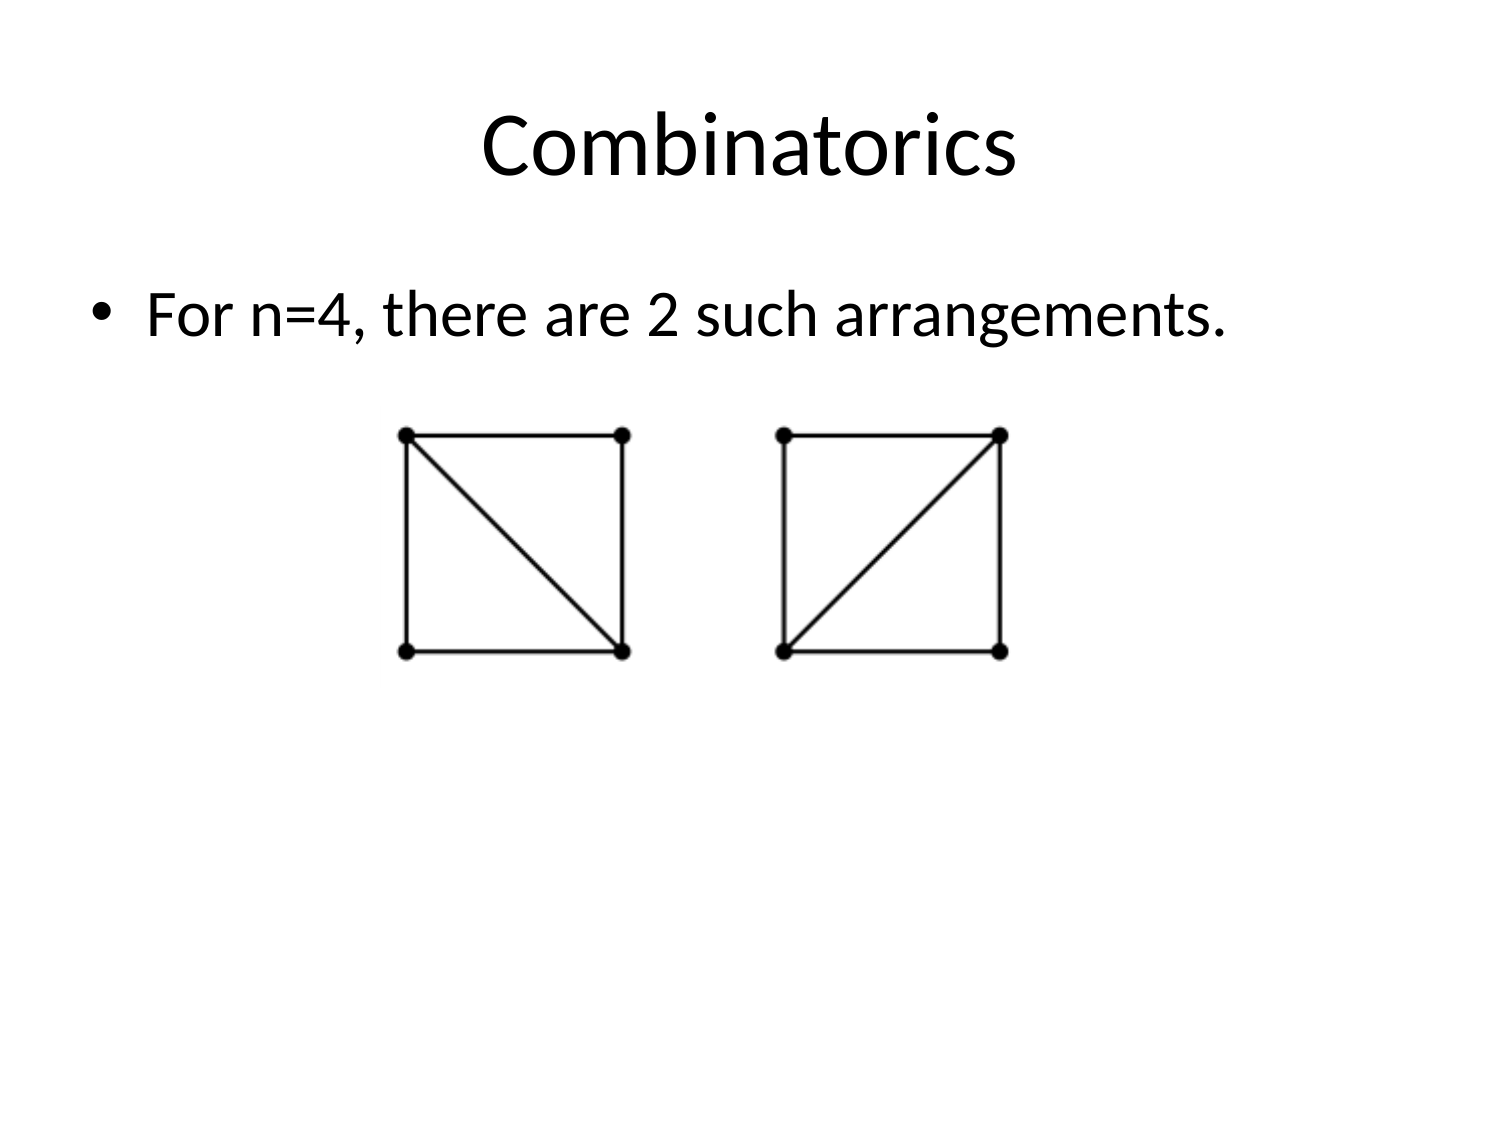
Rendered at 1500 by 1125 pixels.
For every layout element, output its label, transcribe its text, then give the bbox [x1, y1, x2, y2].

picture [379, 406, 1047, 688]
list For n=4, there are 2 such arrangements. [75, 262, 1425, 1005]
title Combinatorics [75, 45, 1425, 233]
